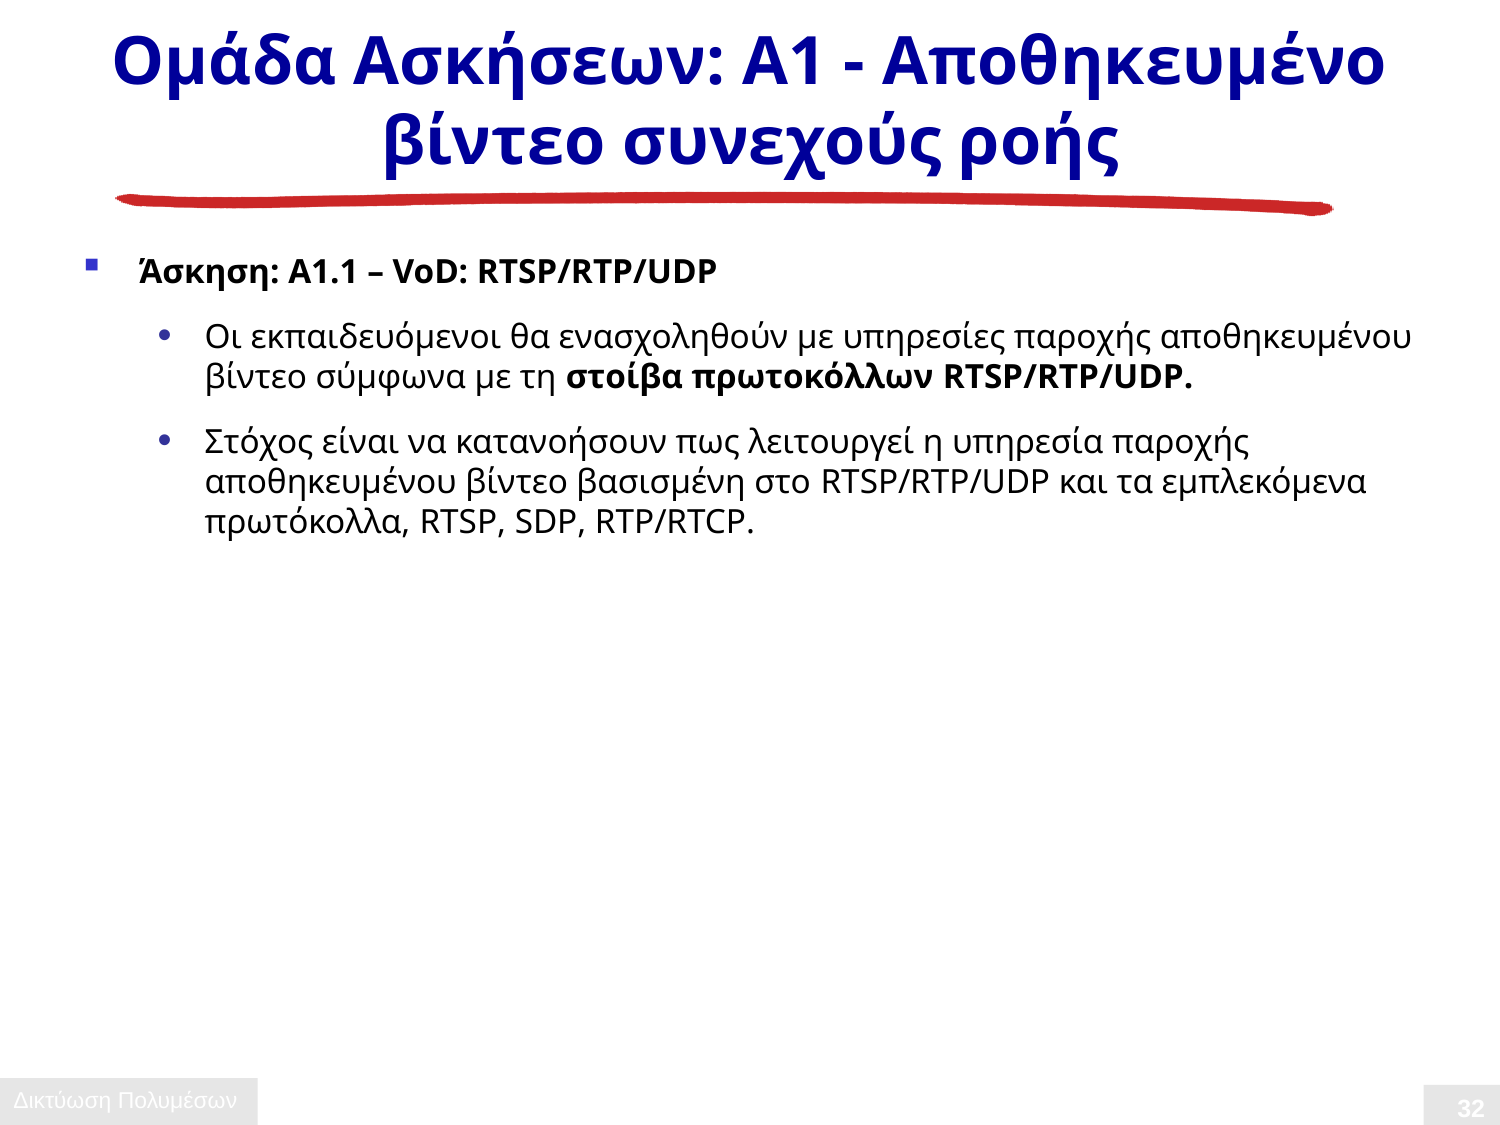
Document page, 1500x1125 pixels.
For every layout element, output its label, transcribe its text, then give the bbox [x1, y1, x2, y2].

picture [110, 195, 1348, 223]
title Ομάδα Ασκήσεων: Α1 - Αποθηκευμένο βίντεο συνεχούς ροής [0, 0, 1500, 195]
list Άσκηση: A1.1 – VoD: RTSP/RTP/UDP Οι εκπαιδευόμενοι θα ενασχοληθούν με υπηρεσίες παροχής αποθηκευμένου βίντεο σύμφωνα με τη στοίβα πρωτοκόλλων RTSP/RTP/UDP. Στόχος είναι να κατανοήσουν πως λειτουργεί η υπηρεσία παροχής αποθηκευμένου βίντεο βασισμένη στο RTSP/RTP/UDP και τα εμπλεκόμενα πρωτόκολλα, RTSP, SDP, RTP/RTCP. [67, 242, 1469, 1071]
